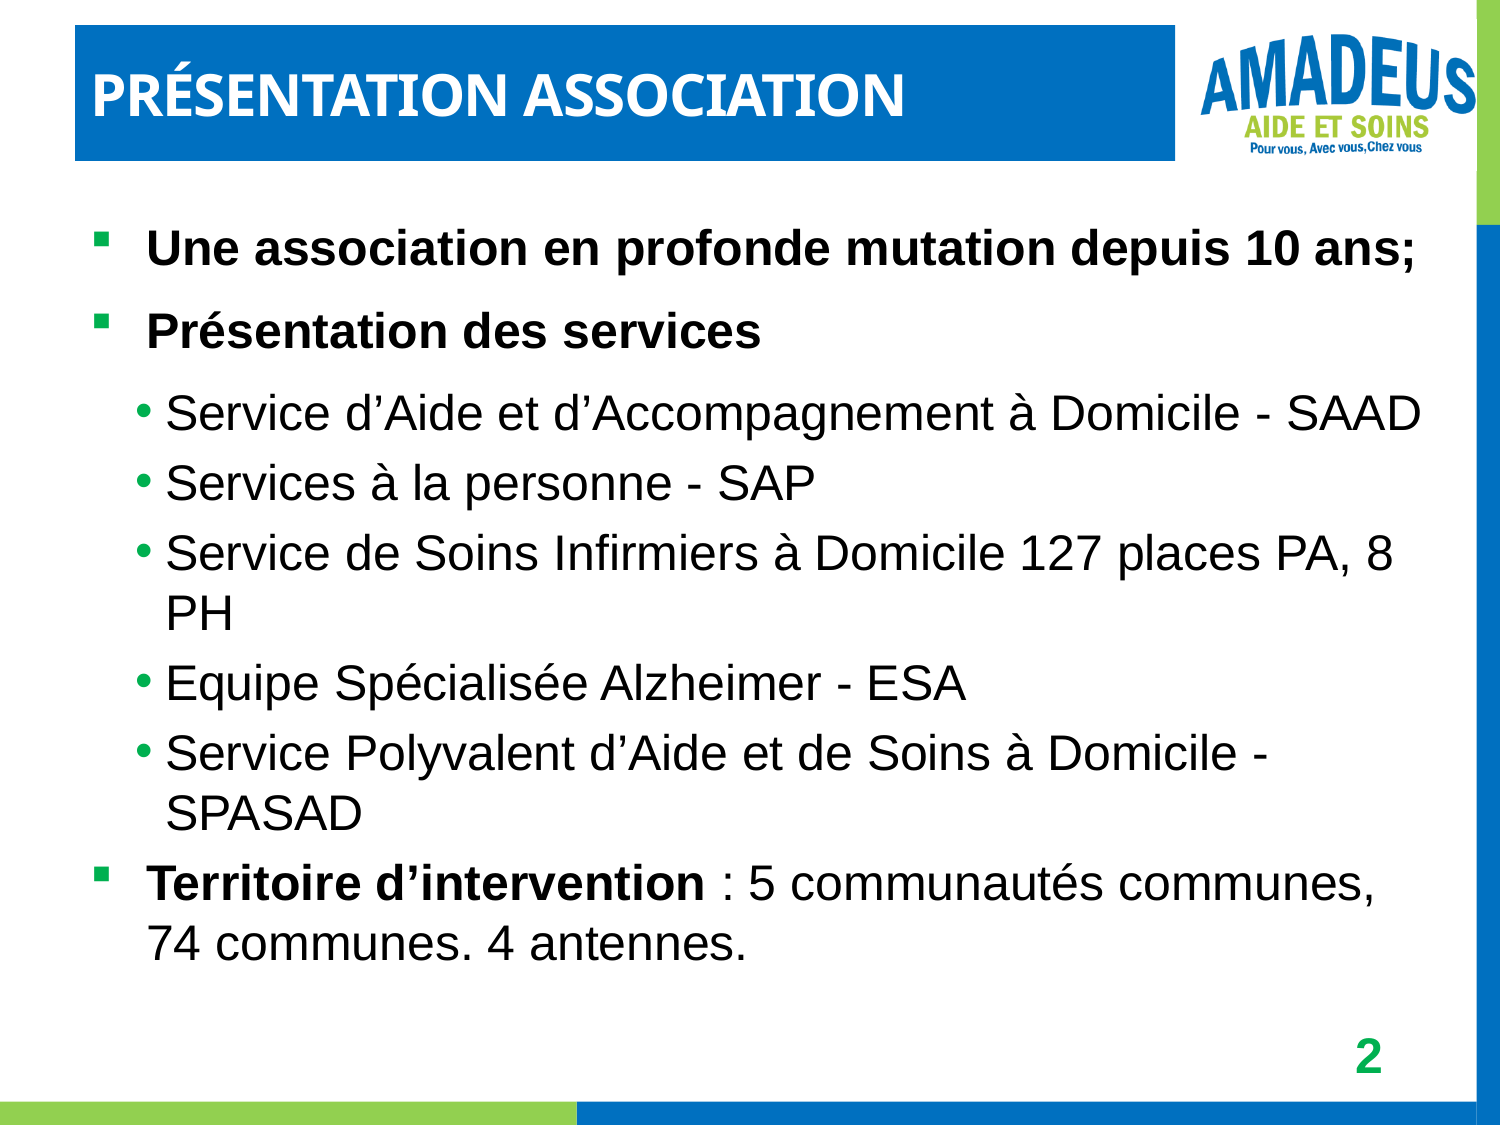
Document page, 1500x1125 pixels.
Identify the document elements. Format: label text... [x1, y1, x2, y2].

slide_number 2 [1340, 1023, 1471, 1084]
title Présentation association [75, 25, 1176, 161]
picture [1199, 19, 1477, 171]
list Une association en profonde mutation depuis 10 ans; Présentation des services Service d’Aide et d’Accompagnement à Domicile - SAAD Services à la personne - SAP Service de Soins Infirmiers à Domicile 127 places PA, 8 PH Equipe Spécialisée Alzheimer - ESA Service Polyvalent d’Aide et de Soins à Domicile - SPASAD Territoire d’intervention : 5 communautés communes, 74 communes. 4 antennes. [75, 208, 1447, 1005]
